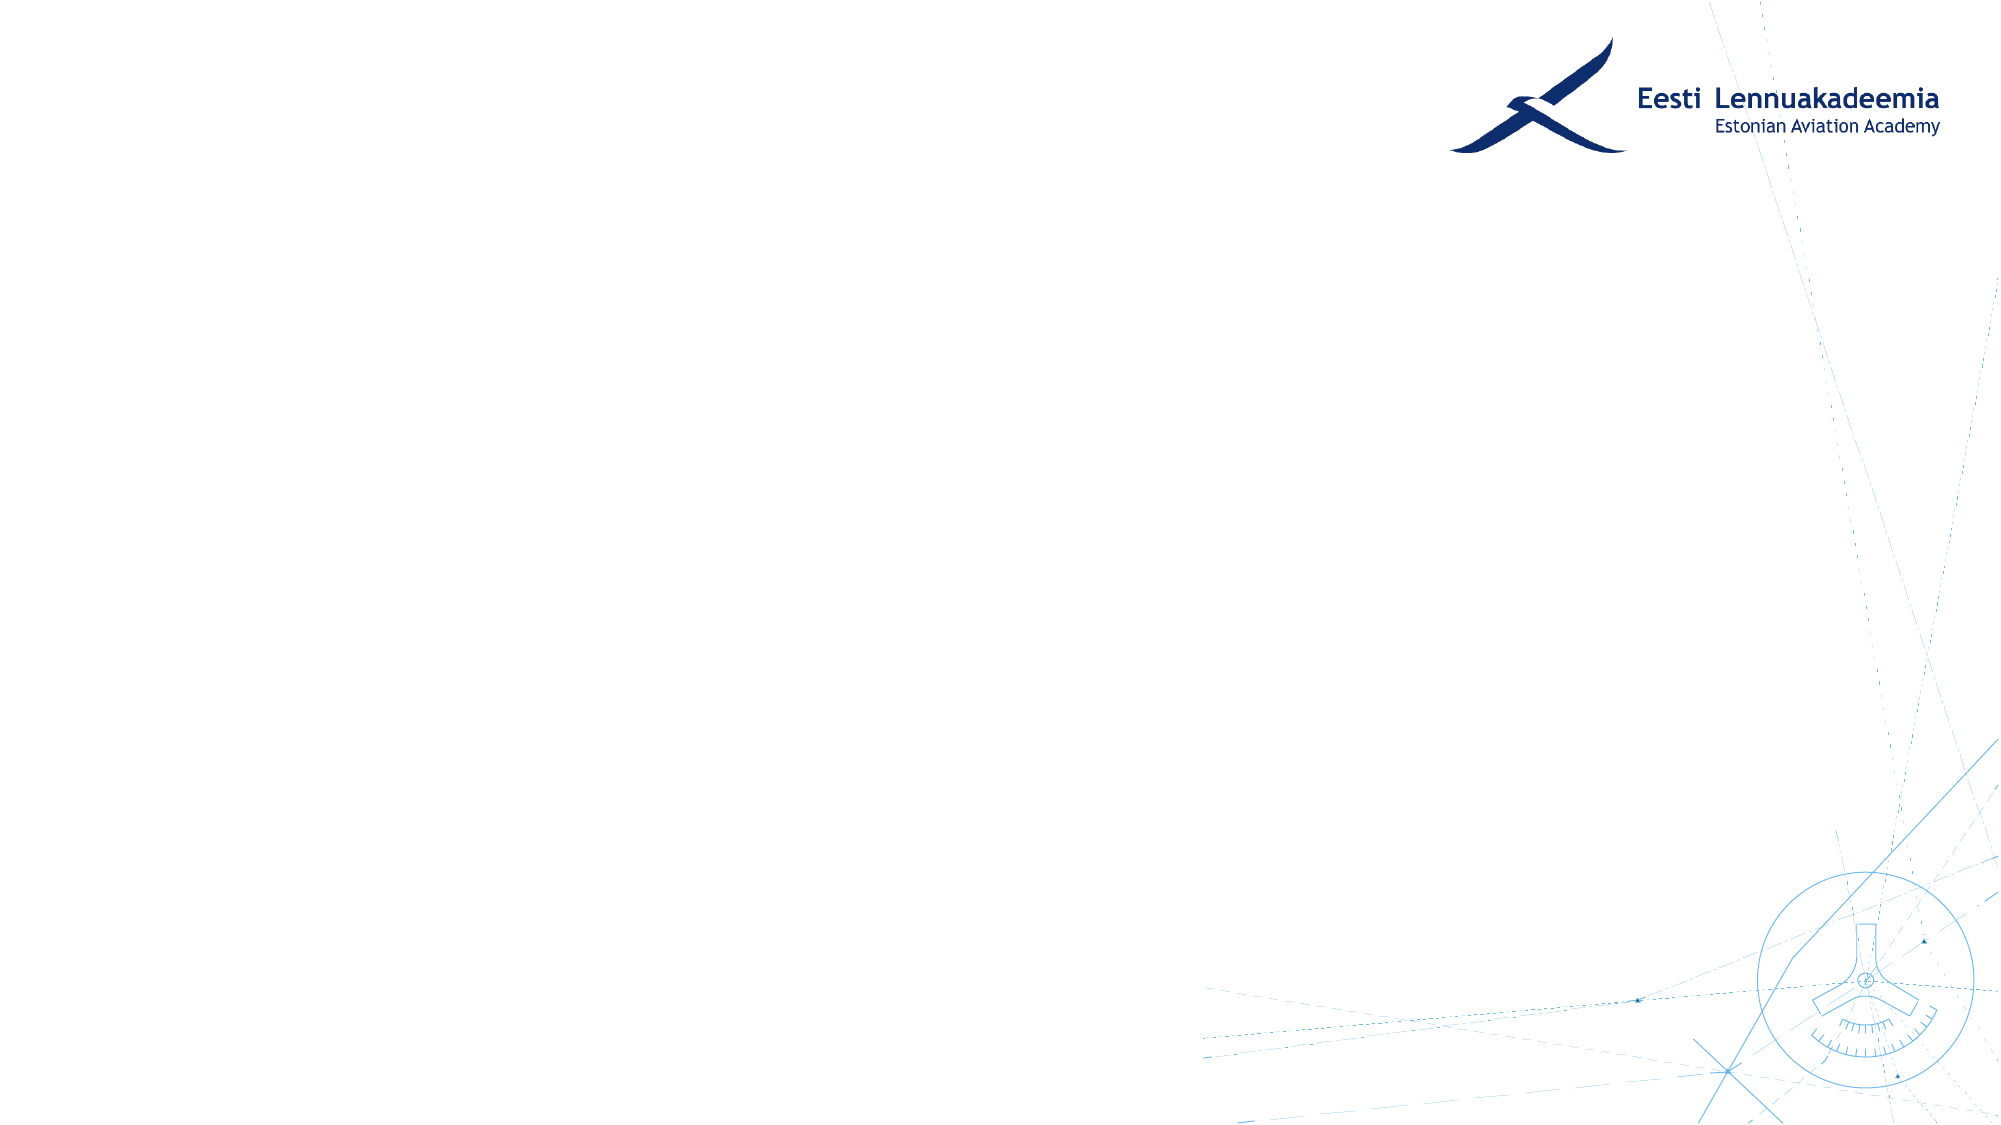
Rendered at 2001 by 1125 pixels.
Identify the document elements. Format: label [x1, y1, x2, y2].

picture [1450, 32, 1941, 157]
